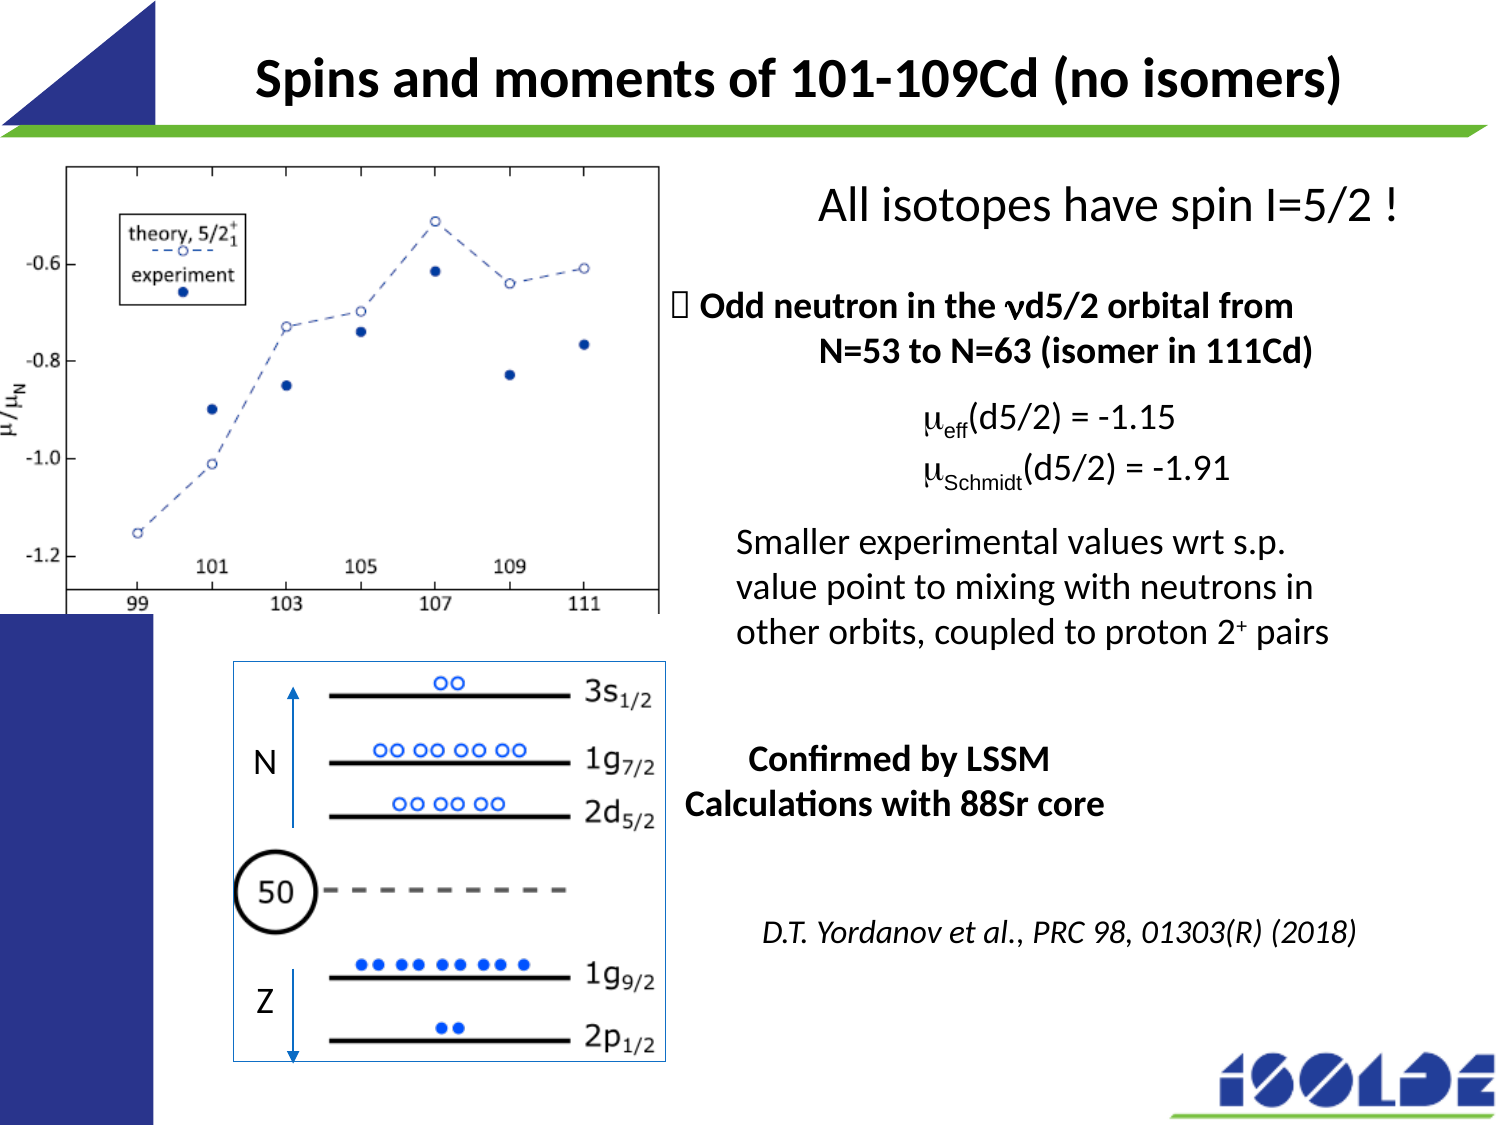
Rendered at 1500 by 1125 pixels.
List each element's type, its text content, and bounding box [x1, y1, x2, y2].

text_box All isotopes have spin I=5/2 ! [803, 163, 1415, 239]
picture [0, 162, 666, 614]
text_box Confirmed by LSSM Calculations with 88Sr core [670, 727, 1145, 832]
text_box Smaller experimental values wrt s.p. value point to mixing with neutrons in other orbits, coupled to proton 2+ pairs [721, 509, 1379, 660]
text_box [233, 660, 666, 1064]
text_box D.T. Yordanov et al., PRC 98, 01303(R) (2018) [747, 903, 1374, 958]
picture [1162, 1049, 1499, 1124]
title Spins and moments of 101-109Cd (no isomers) [112, 12, 1488, 138]
text_box  Odd neutron in the nd5/2 orbital from N=53 to N=63 (isomer in 111Cd) [669, 274, 1352, 379]
text_box meff(d5/2) = -1.15 mSchmidt(d5/2) = -1.91 [907, 384, 1246, 509]
